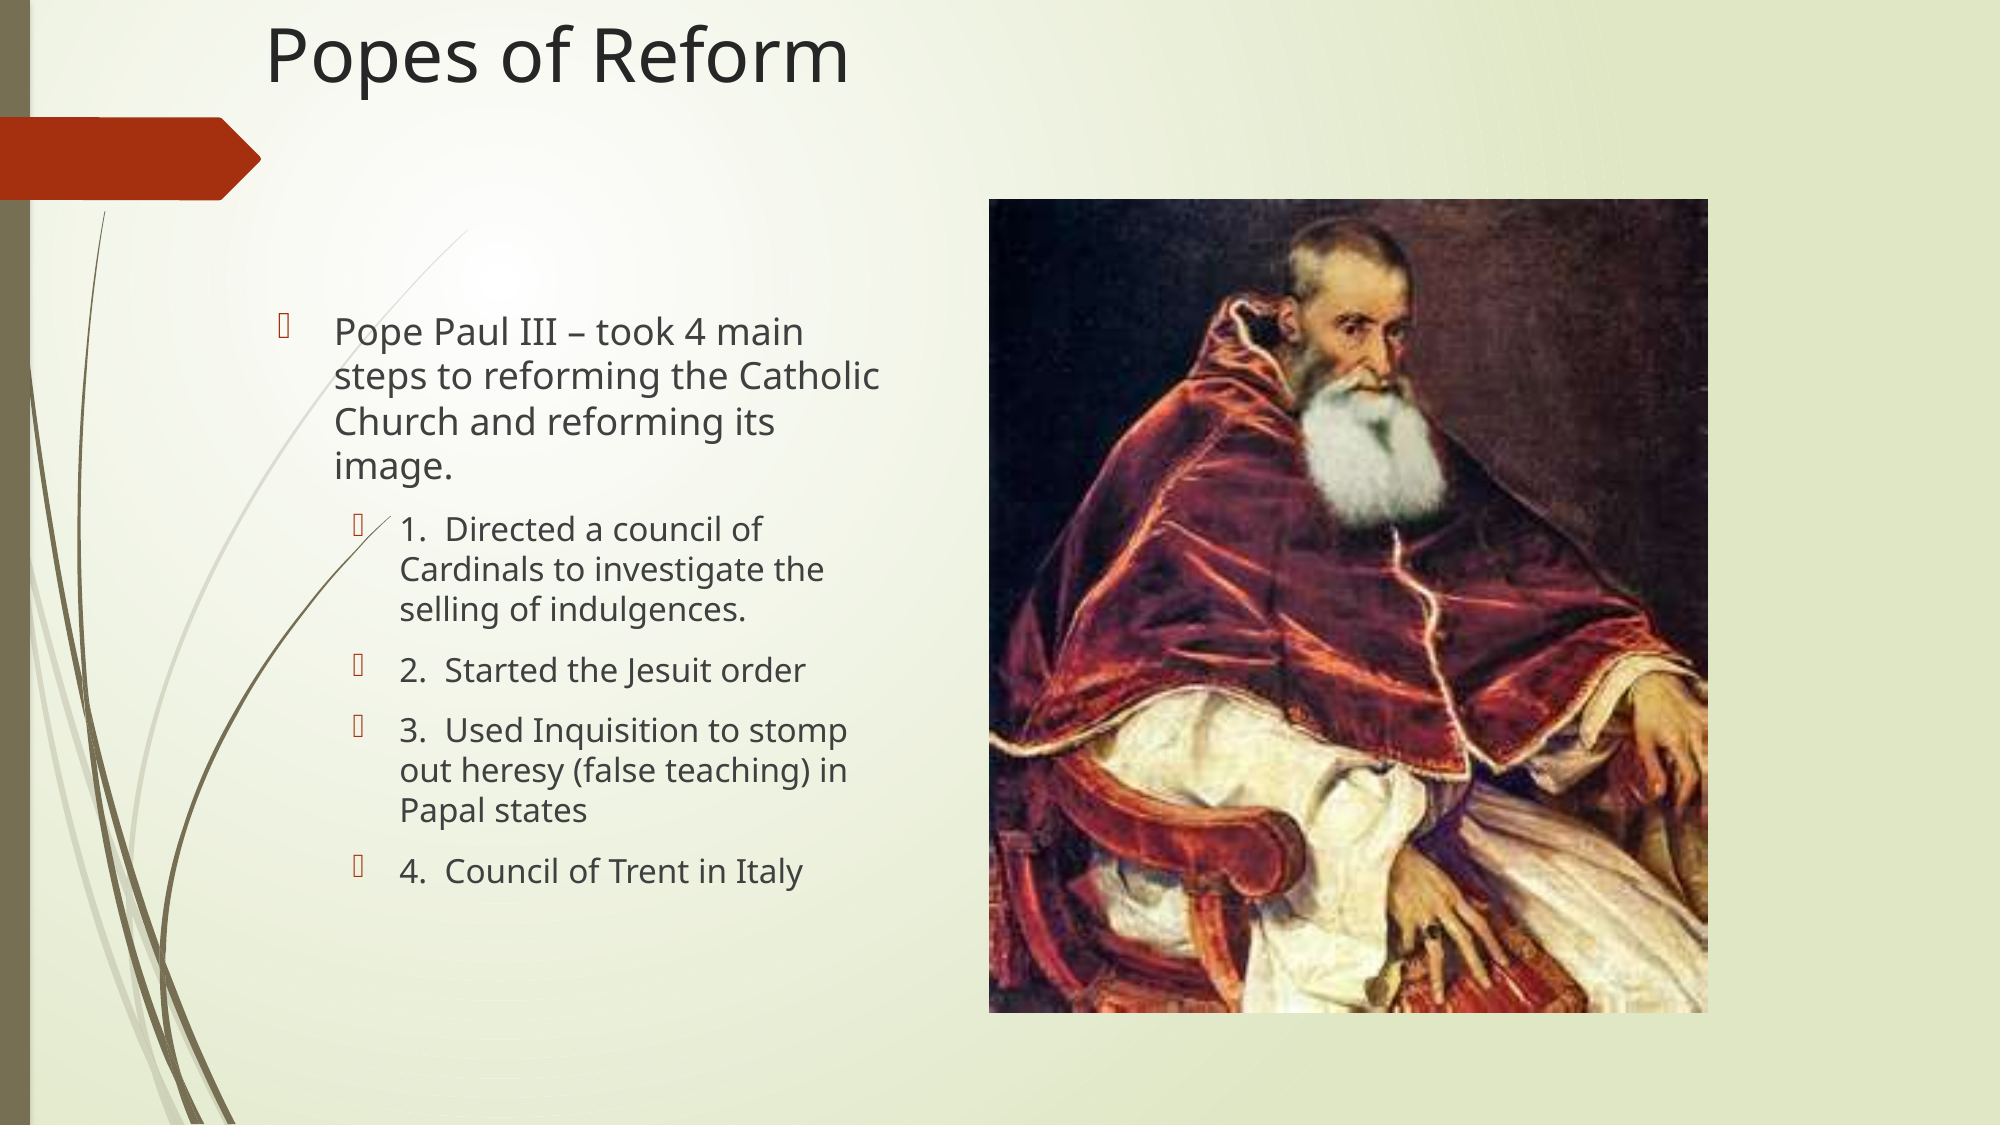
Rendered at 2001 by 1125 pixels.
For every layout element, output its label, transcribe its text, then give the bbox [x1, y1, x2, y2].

title Popes of Reform [249, 0, 1600, 230]
list Pope Paul III – took 4 main steps to reforming the Catholic Church and reforming its image. 1. Directed a council of Cardinals to investigate the selling of indulgences. 2. Started the Jesuit order 3. Used Inquisition to stomp out heresy (false teaching) in Papal states 4. Council of Trent in Italy [262, 299, 900, 1100]
picture [989, 199, 1708, 1013]
